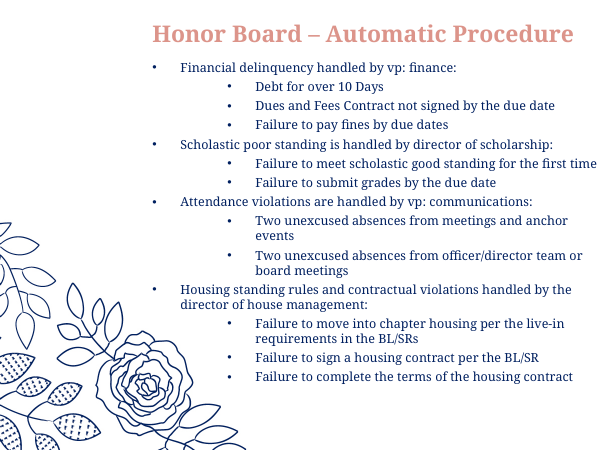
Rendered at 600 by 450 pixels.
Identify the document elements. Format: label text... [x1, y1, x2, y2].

picture [0, 0, 600, 450]
text_box Honor Board – Automatic Procedure Financial delinquency handled by vp: finance: Debt for over 10 Days Dues and Fees Contract not signed by the due date Failure to pay fines by due dates Scholastic poor standing is handled by director of scholarship: Failure to meet scholastic good standing for the first time Failure to submit grades by the due date Attendance violations are handled by vp: communications: Two unexcused absences from meetings and anchor events Two unexcused absences from officer/director team or board meetings Housing standing rules and contractual violations handled by the director of house management: Failure to move into chapter housing per the live-in requirements in the BL/SRs Failure to sign a housing contract per the BL/SR Failure to complete the terms of the housing contract [137, 12, 600, 424]
